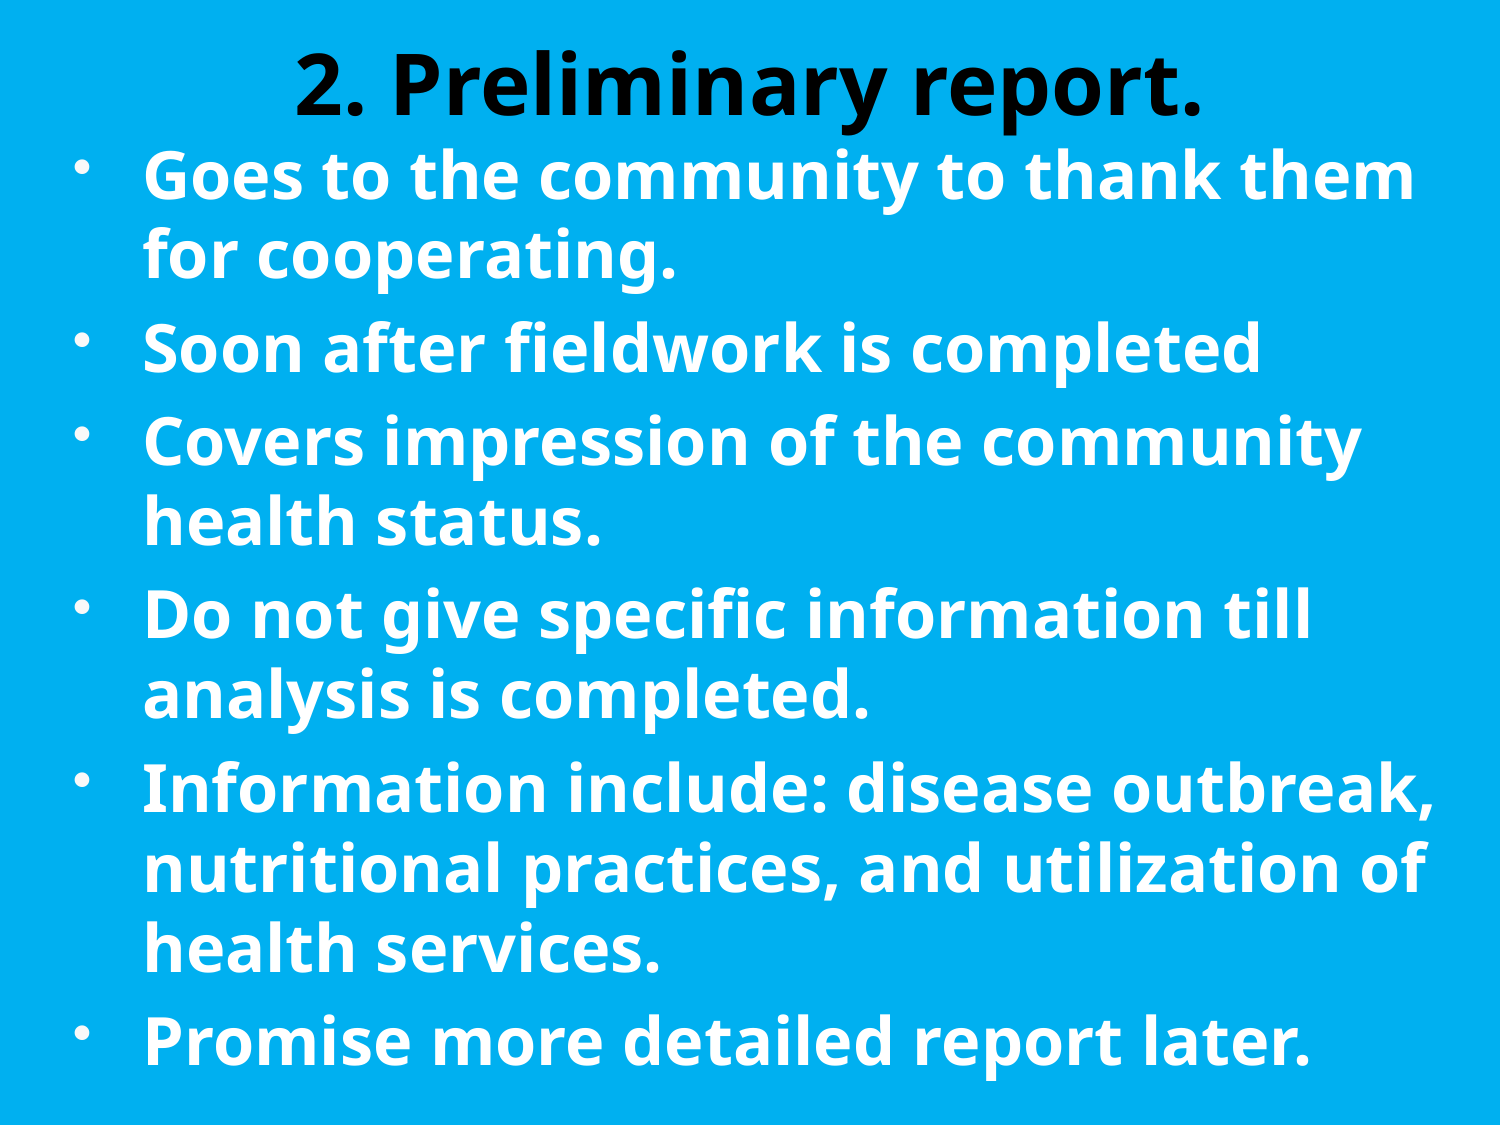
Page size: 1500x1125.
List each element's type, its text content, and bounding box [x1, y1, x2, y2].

title 2. Preliminary report. [75, 0, 1425, 125]
list Goes to the community to thank them for cooperating. Soon after fieldwork is completed Covers impression of the community health status. Do not give specific information till analysis is completed. Information include: disease outbreak, nutritional practices, and utilization of health services. Promise more detailed report later. [37, 125, 1475, 1088]
